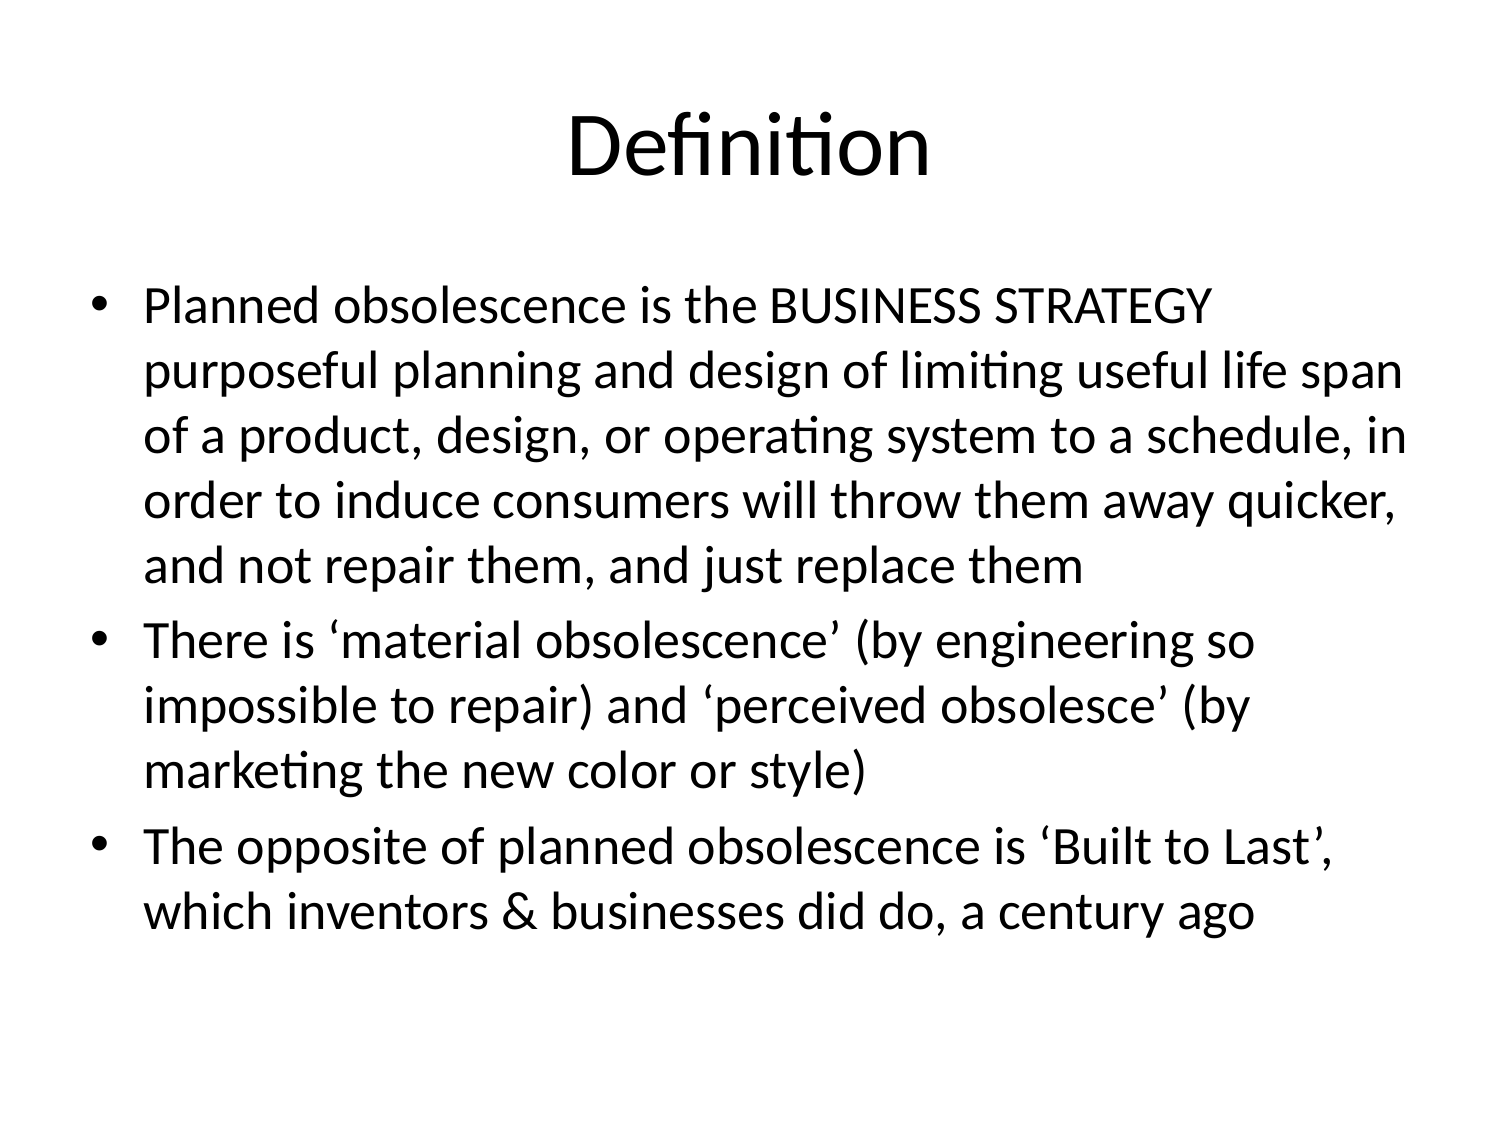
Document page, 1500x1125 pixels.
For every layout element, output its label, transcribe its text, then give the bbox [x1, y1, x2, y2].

list Planned obsolescence is the BUSINESS STRATEGY purposeful planning and design of limiting useful life span of a product, design, or operating system to a schedule, in order to induce consumers will throw them away quicker, and not repair them, and just replace them There is ‘material obsolescence’ (by engineering so impossible to repair) and ‘perceived obsolesce’ (by marketing the new color or style) The opposite of planned obsolescence is ‘Built to Last’, which inventors & businesses did do, a century ago [75, 262, 1425, 1005]
title Definition [75, 45, 1425, 233]
